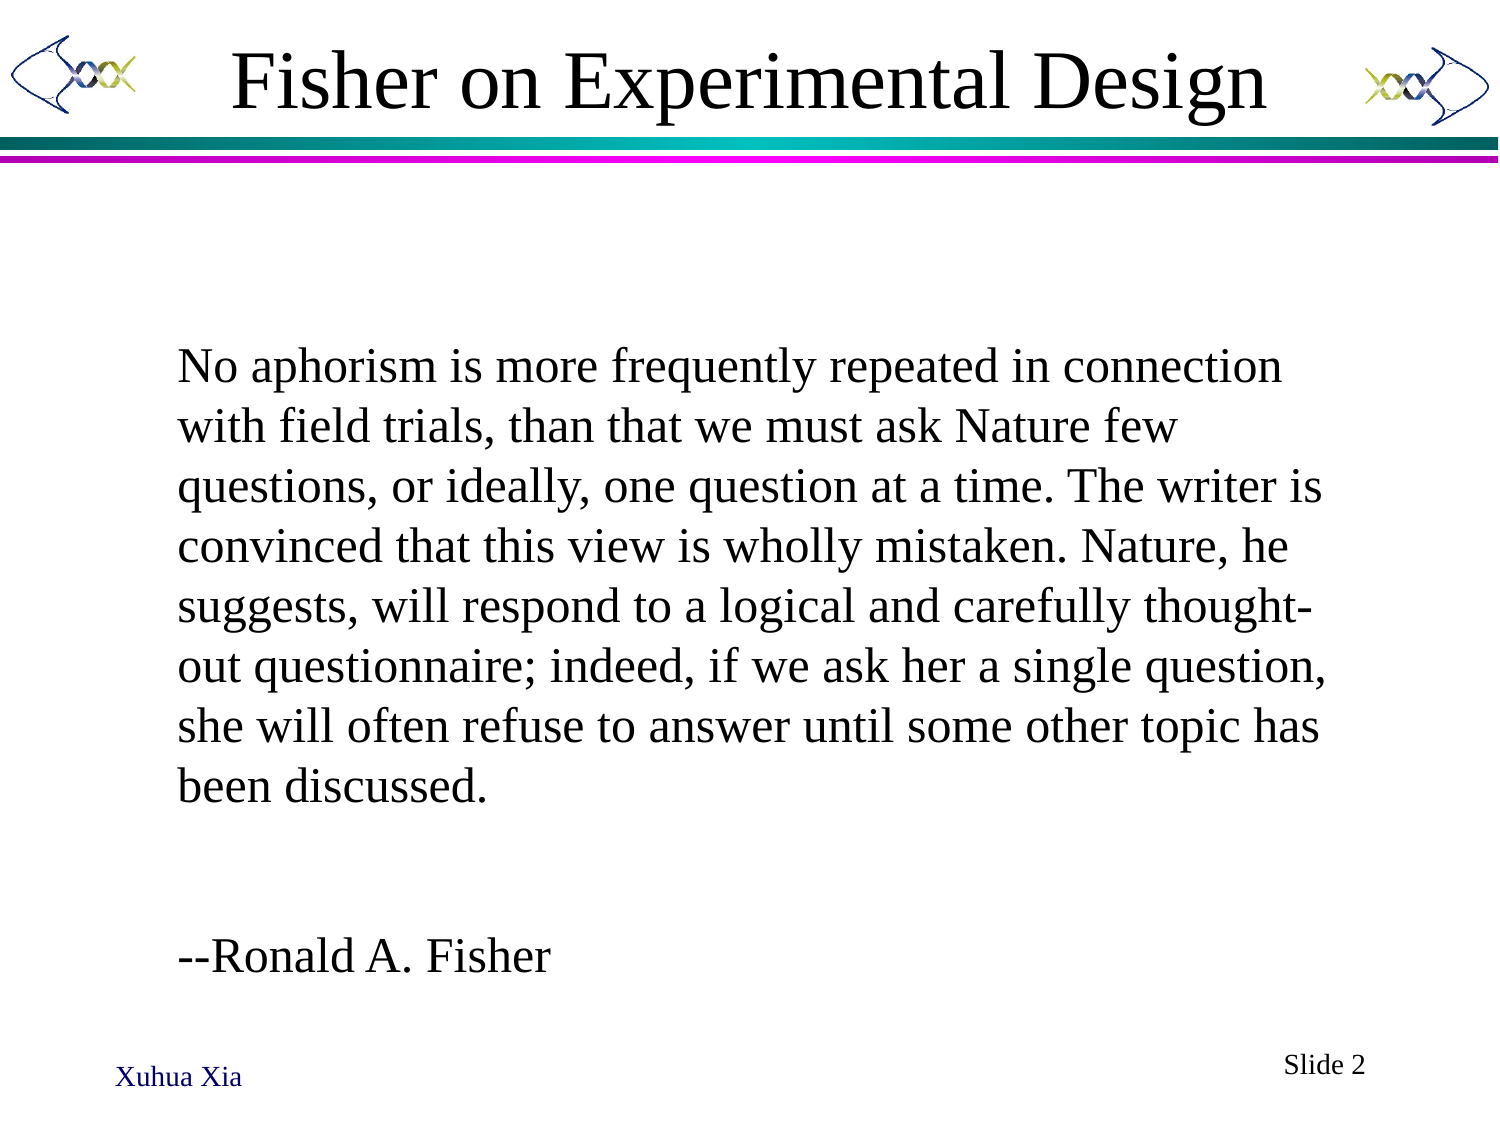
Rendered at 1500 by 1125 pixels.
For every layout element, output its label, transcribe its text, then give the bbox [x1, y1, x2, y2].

picture [1388, 47, 1489, 126]
footer Slide 2 [1175, 1037, 1475, 1088]
picture [11, 35, 112, 114]
text_box No aphorism is more frequently repeated in connection with field trials, than that we must ask Nature few questions, or ideally, one question at a time. The writer is convinced that this view is wholly mistaken. Nature, he suggests, will respond to a logical and carefully thought-out questionnaire; indeed, if we ask her a single question, she will often refuse to answer until some other topic has been discussed. --Ronald A. Fisher [162, 324, 1375, 990]
slide_number Xuhua Xia [99, 1050, 413, 1088]
title Fisher on Experimental Design [112, 0, 1388, 150]
